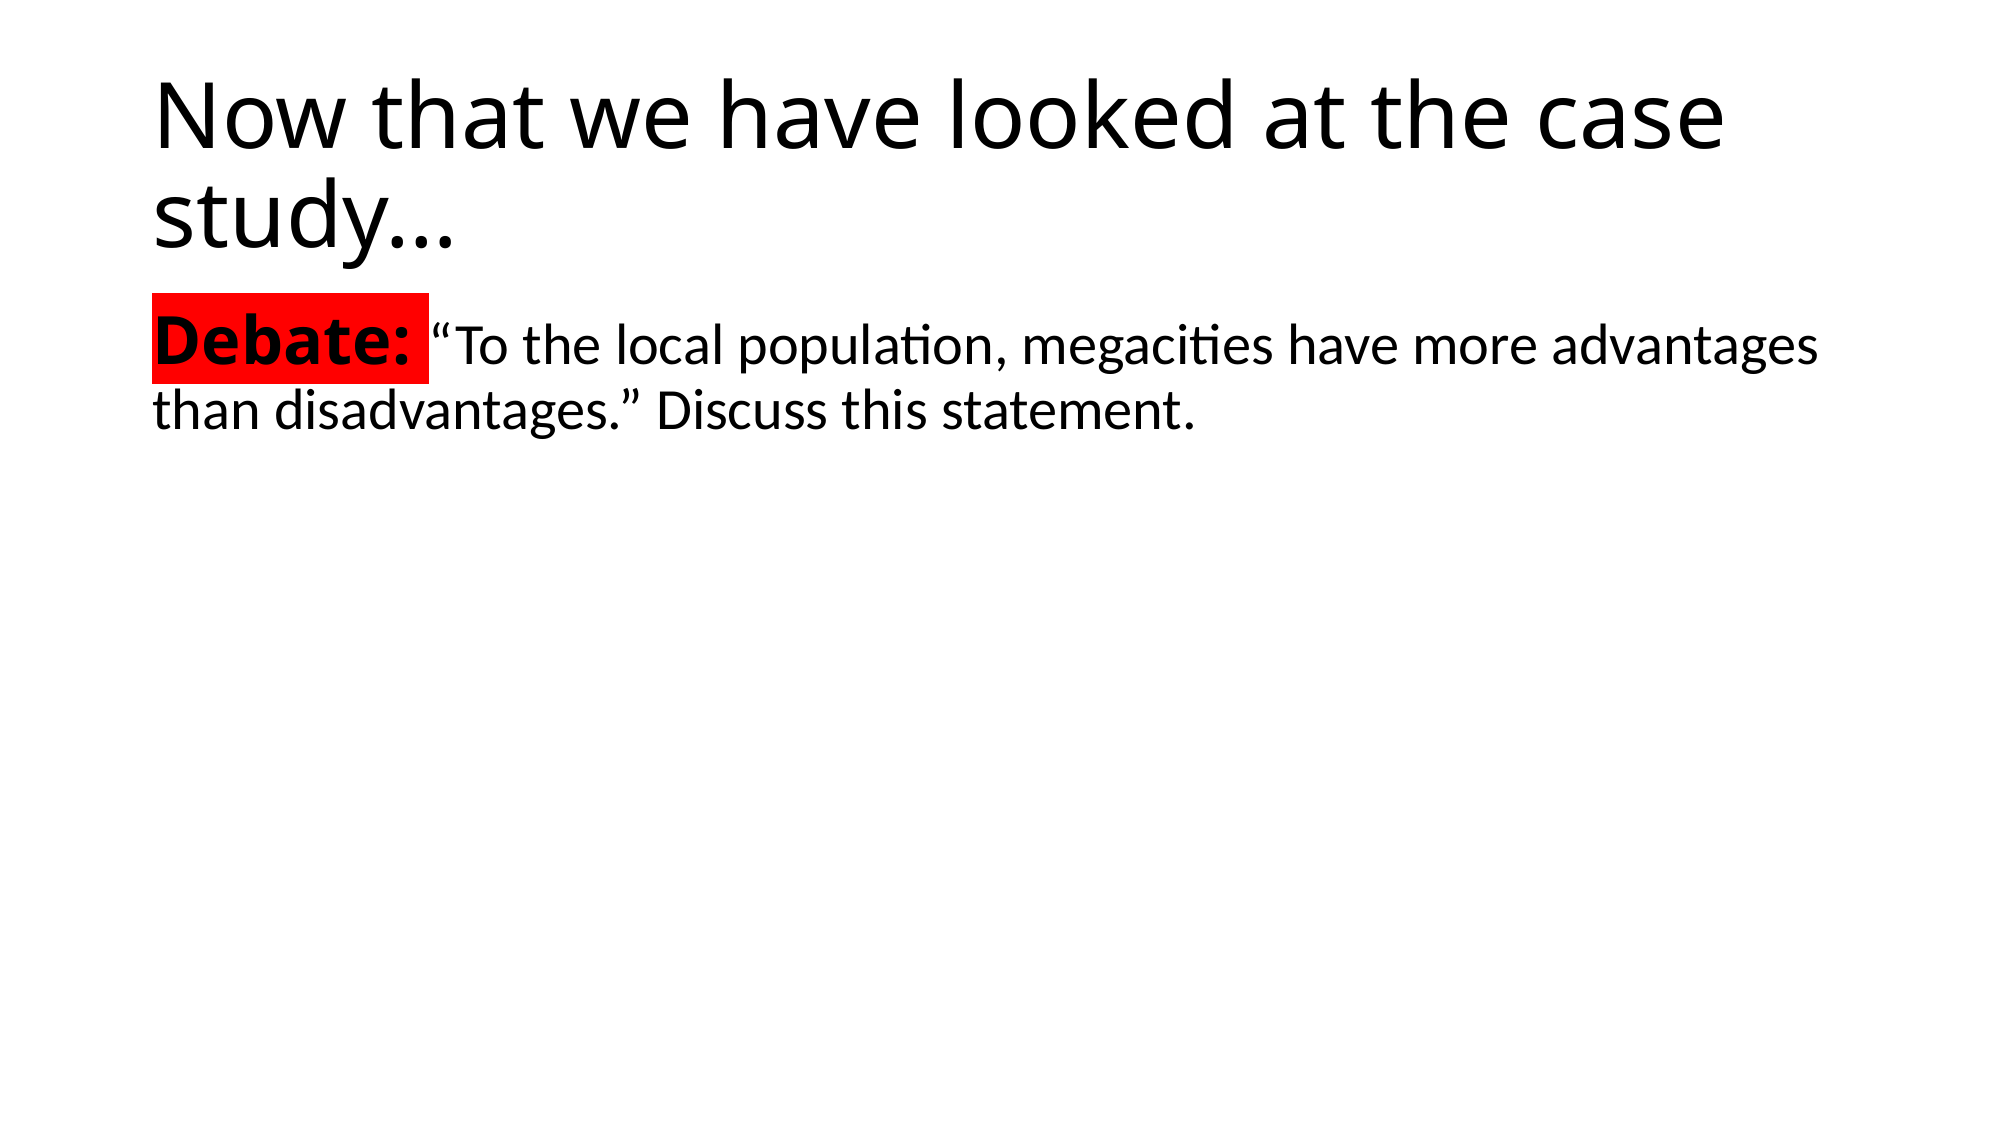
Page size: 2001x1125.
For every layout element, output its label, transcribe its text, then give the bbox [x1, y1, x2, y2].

list Debate: “To the local population, megacities have more advantages than disadvantages.” Discuss this statement. [137, 299, 1863, 1014]
title Now that we have looked at the case study… [137, 59, 1863, 278]
